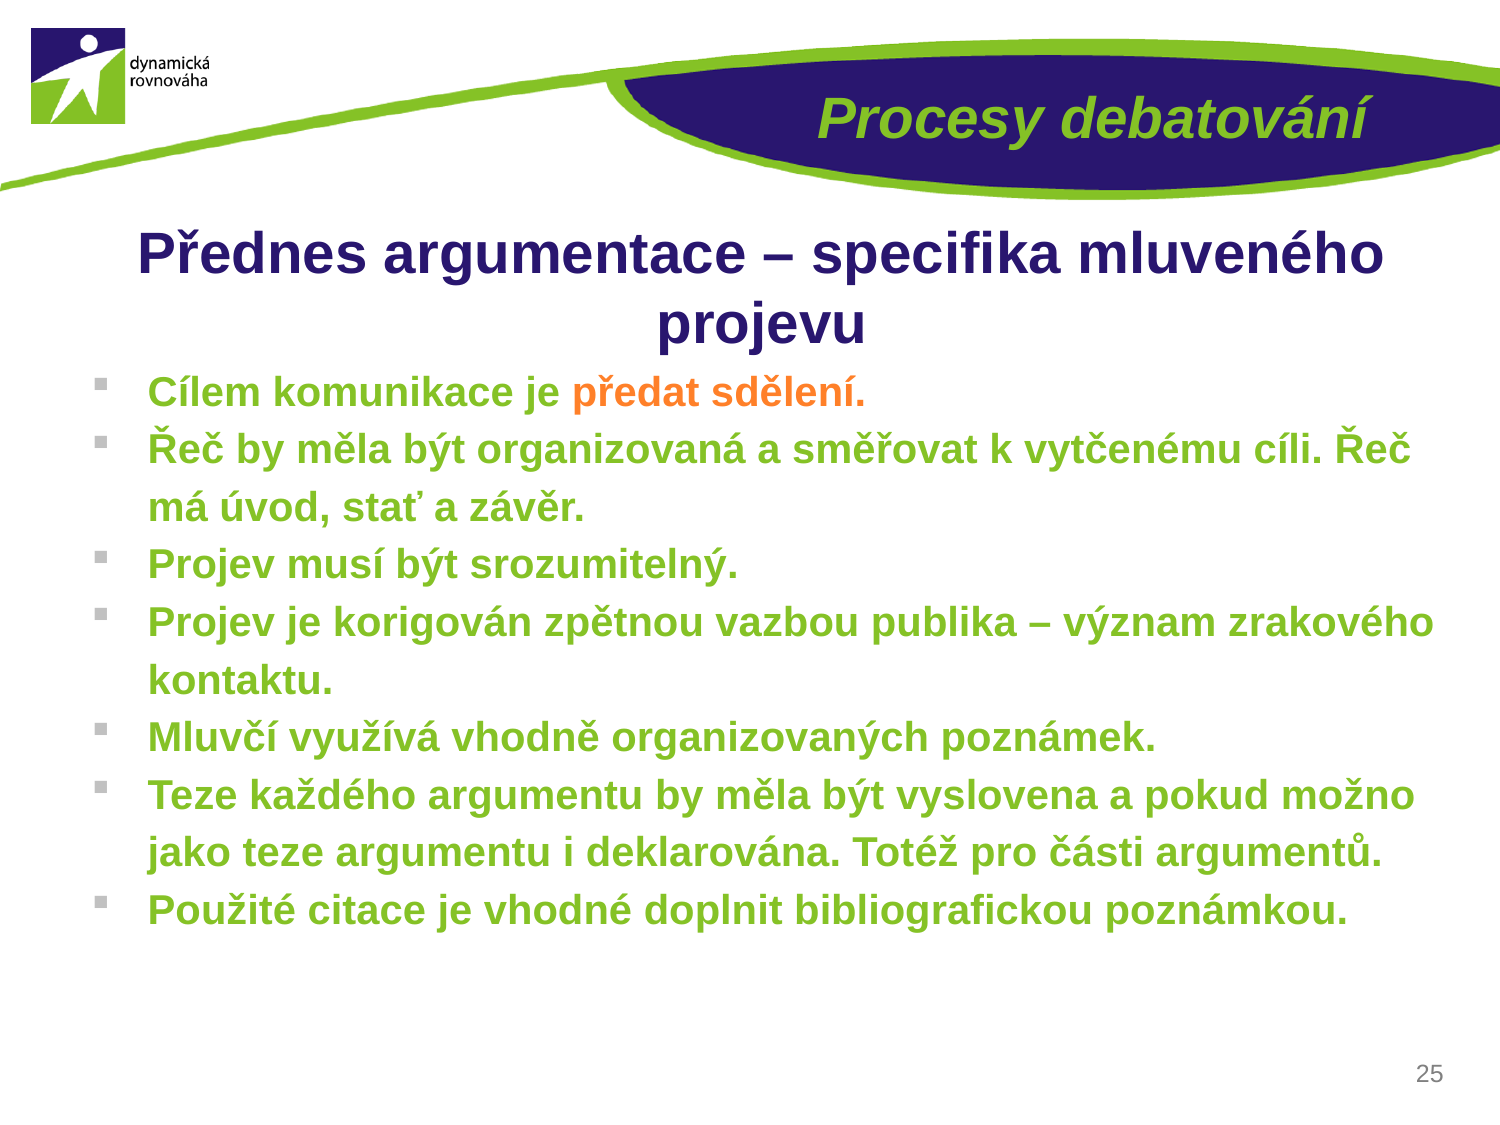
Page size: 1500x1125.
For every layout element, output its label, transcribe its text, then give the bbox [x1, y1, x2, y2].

list Cílem komunikace je předat sdělení. Řeč by měla být organizovaná a směřovat k vytčenému cíli. Řeč má úvod, stať a závěr. Projev musí být srozumitelný. Projev je korigován zpětnou vazbou publika – význam zrakového kontaktu. Mluvčí využívá vhodně organizovaných poznámek. Teze každého argumentu by měla být vyslovena a pokud možno jako teze argumentu i deklarována. Totéž pro části argumentů. Použité citace je vhodné doplnit bibliografickou poznámkou. [76, 349, 1459, 1000]
picture [0, 0, 1500, 281]
list Přednes argumentace – specifika mluveného projevu [64, 208, 1459, 281]
title Procesy debatování [726, 68, 1459, 161]
slide_number 25 [1108, 1042, 1459, 1103]
